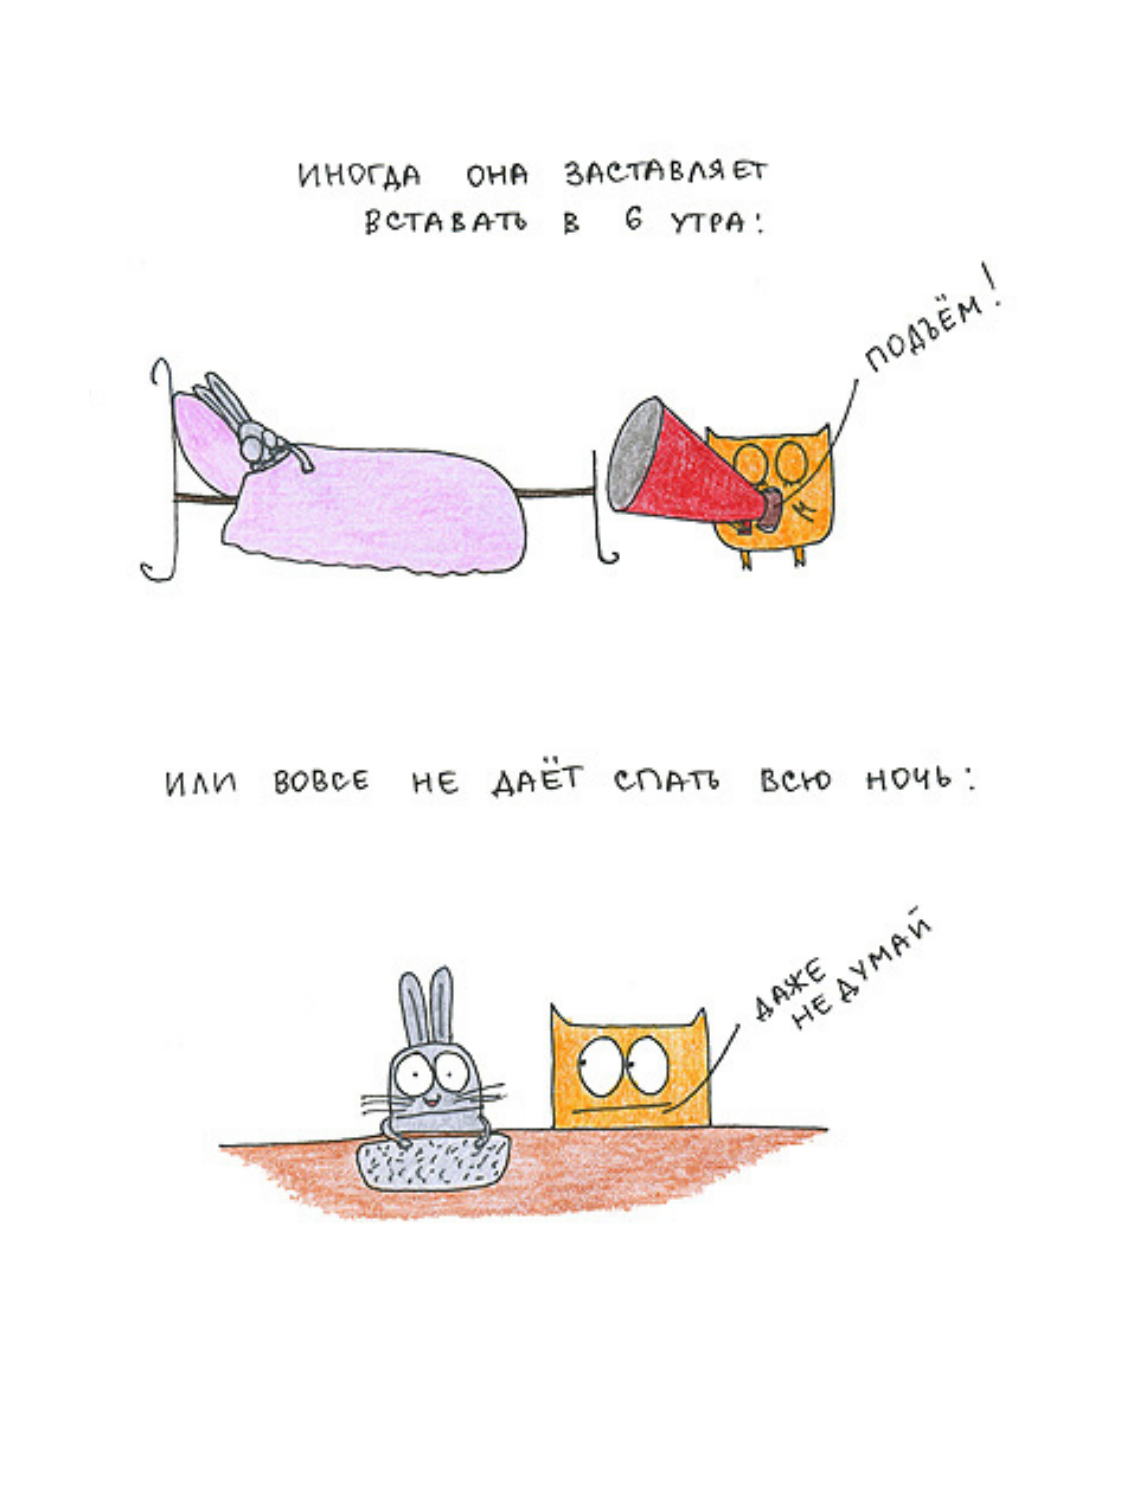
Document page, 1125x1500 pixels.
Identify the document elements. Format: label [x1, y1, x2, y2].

list [0, 67, 1125, 1411]
